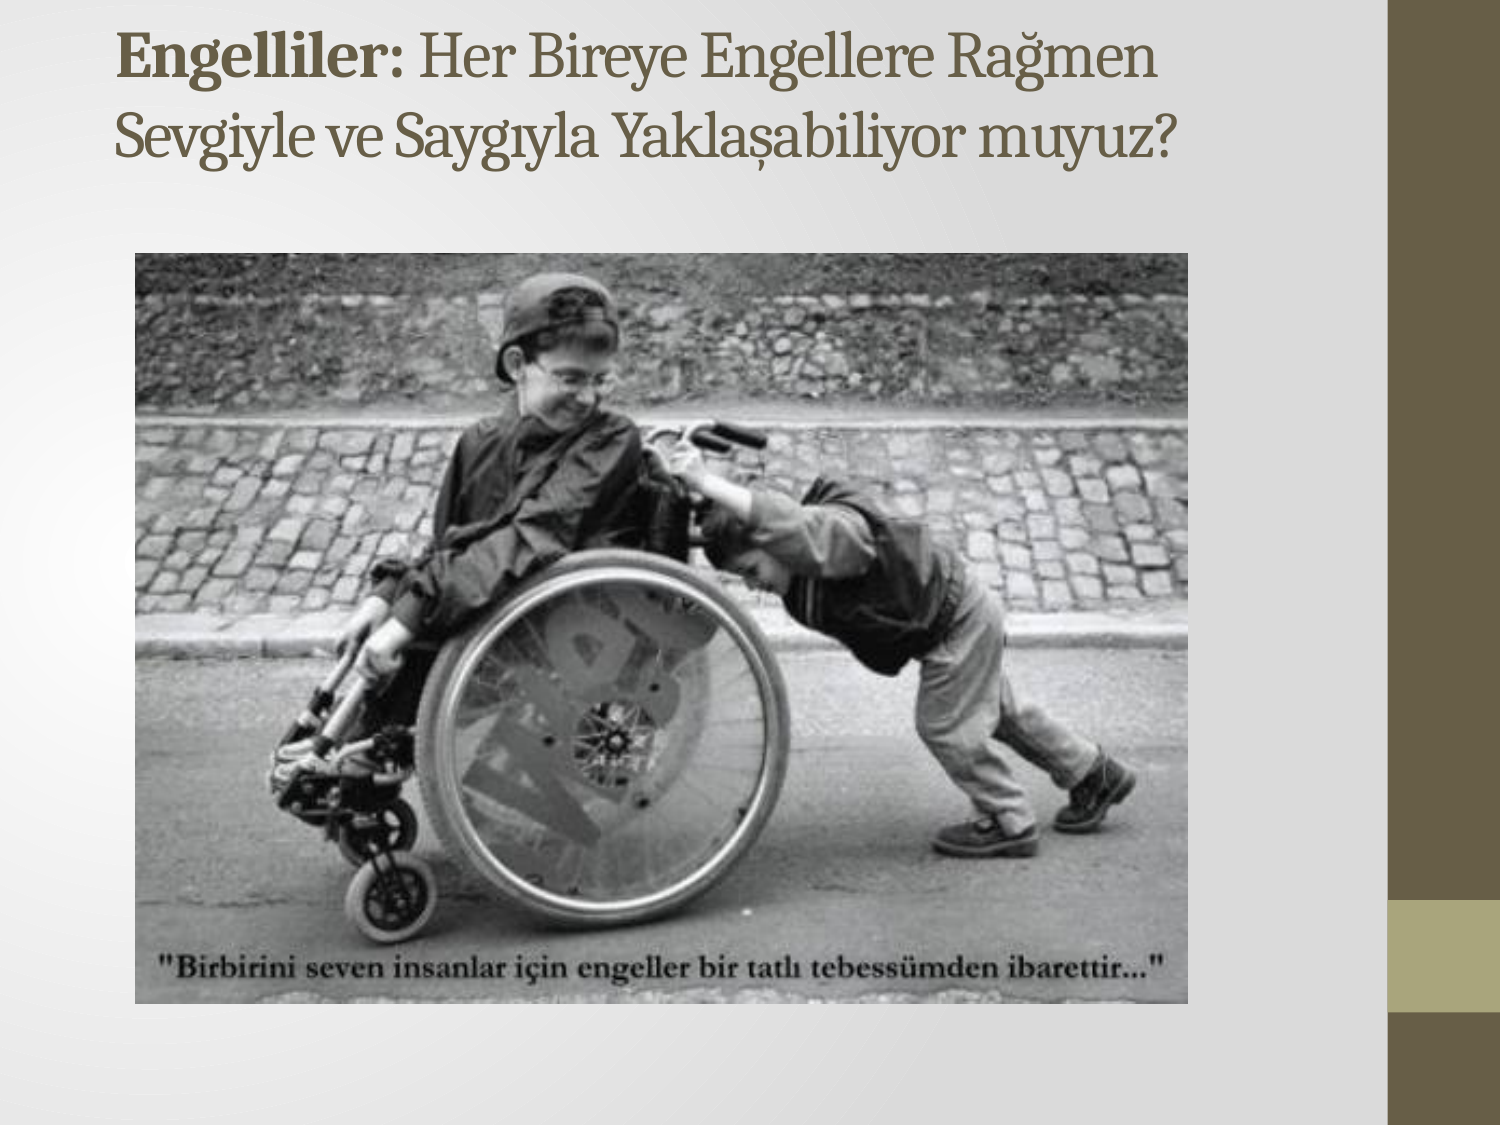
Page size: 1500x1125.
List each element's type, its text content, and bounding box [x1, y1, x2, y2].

title Engelliler: Her Bireye Engellere Rağmen Sevgiyle ve Saygıyla Yaklaşabiliyor muyuz? [100, 45, 1325, 138]
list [135, 253, 1188, 1005]
